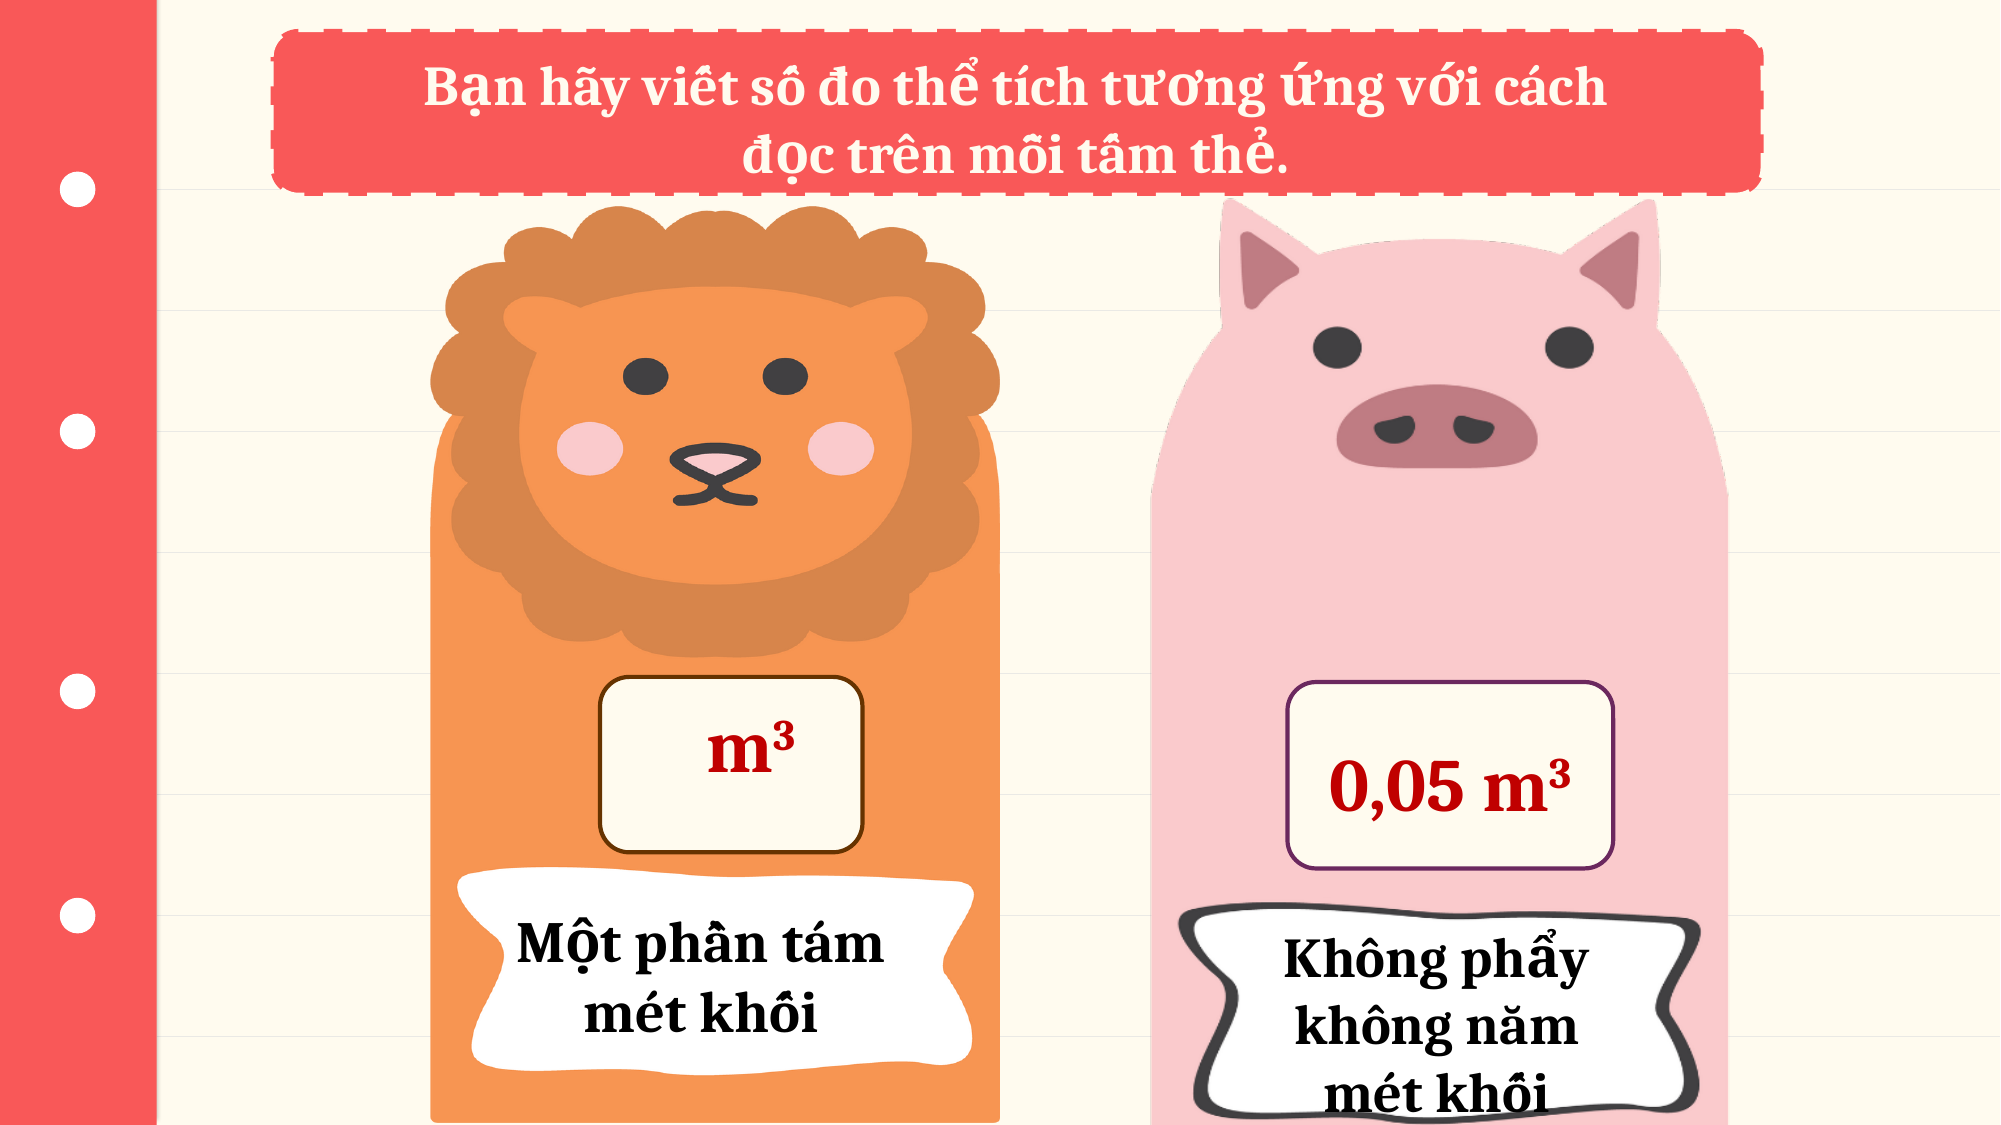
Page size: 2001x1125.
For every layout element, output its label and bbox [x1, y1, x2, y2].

text_box [1095, 204, 1741, 1125]
text_box [270, 28, 1764, 197]
text_box [429, 206, 1001, 1123]
